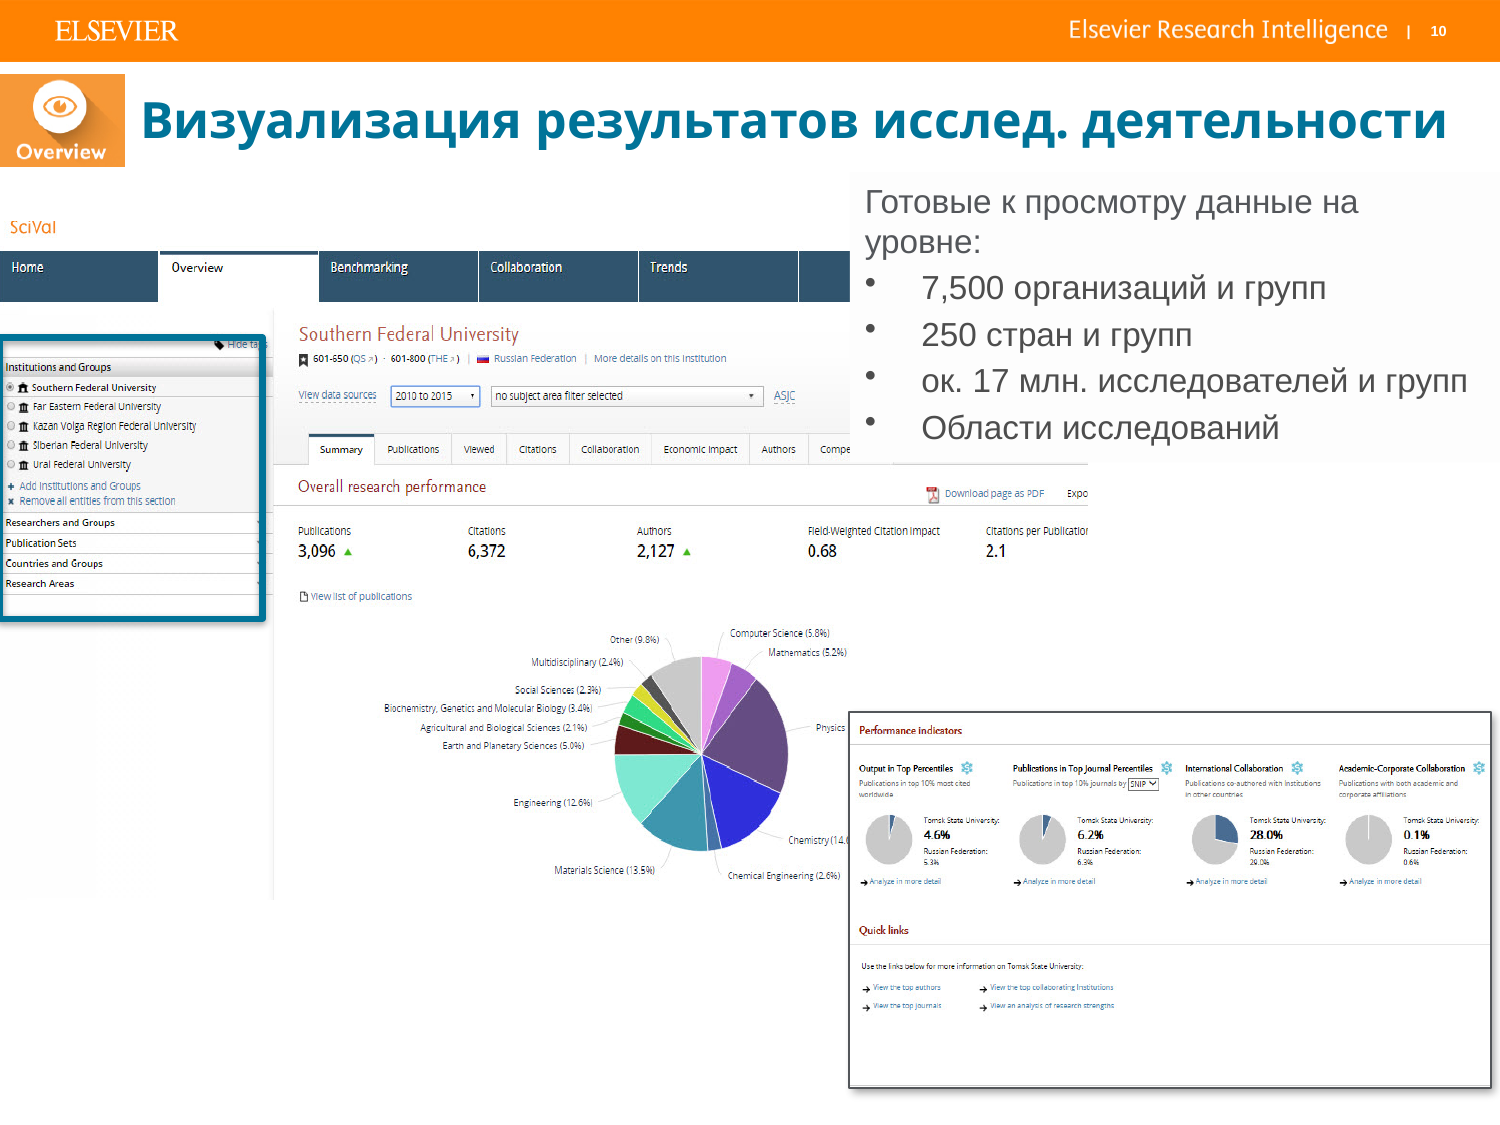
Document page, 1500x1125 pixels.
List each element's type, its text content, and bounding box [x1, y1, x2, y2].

title Визуализация результатов исслед. деятельности [126, 75, 1477, 163]
picture [0, 221, 1491, 1088]
picture [0, 74, 126, 167]
picture [0, 0, 1500, 62]
text_box Готовые к просмотру данные на уровне: 7,500 организаций и групп 250 стран и групп ок. 17 млн. исследователей и групп Области исследований [849, 172, 1500, 463]
picture [4, 342, 258, 615]
